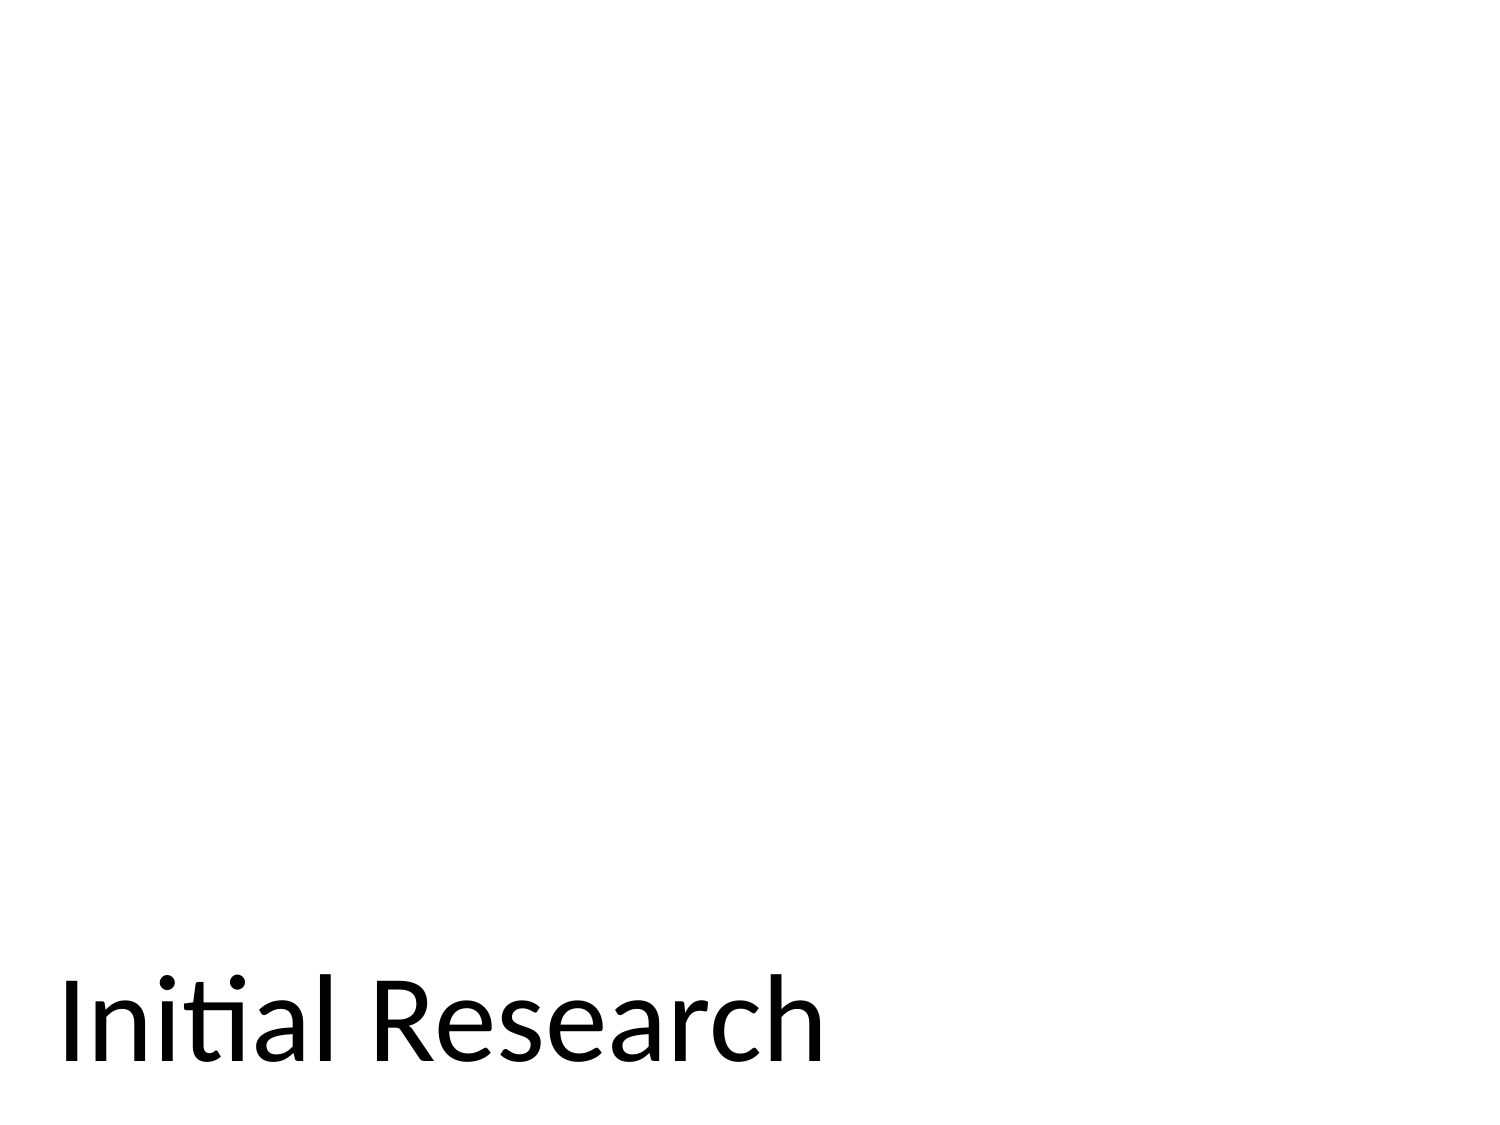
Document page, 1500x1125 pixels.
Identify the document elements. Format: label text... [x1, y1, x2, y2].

list Initial Research [41, 928, 1392, 1094]
